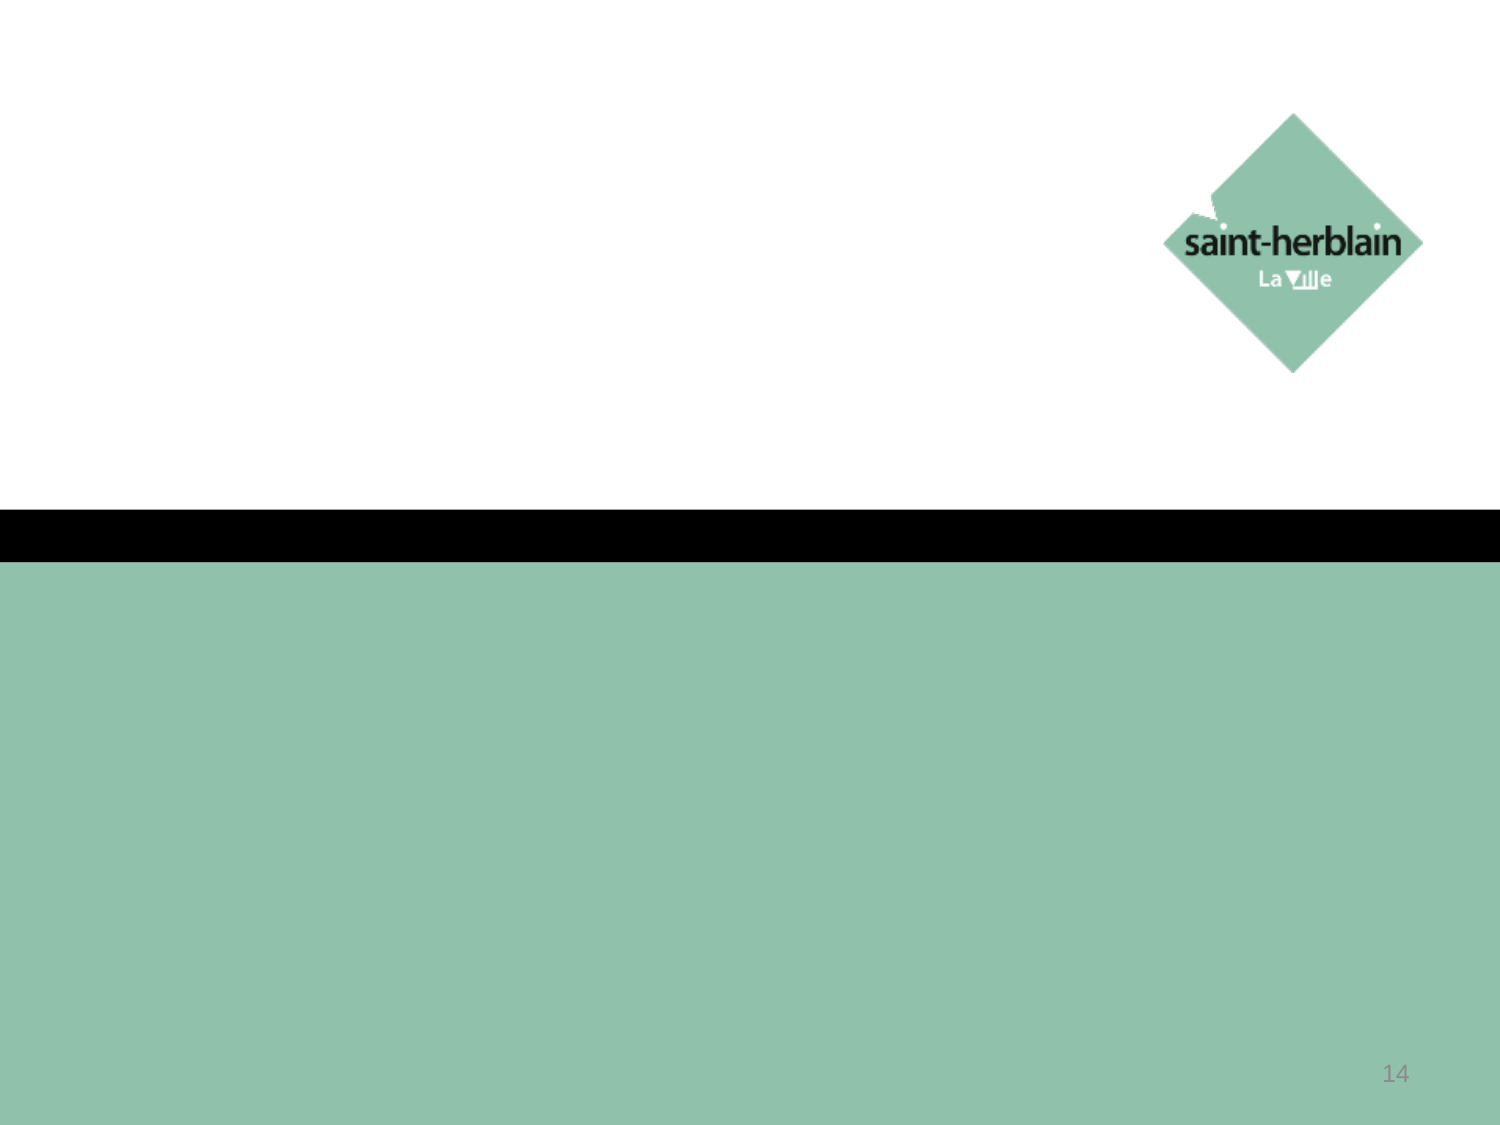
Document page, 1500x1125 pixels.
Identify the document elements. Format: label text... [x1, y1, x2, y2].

picture [1163, 113, 1423, 374]
slide_number 14 [1074, 1042, 1425, 1103]
text_box [0, 564, 1500, 1125]
text_box [0, 508, 1500, 564]
